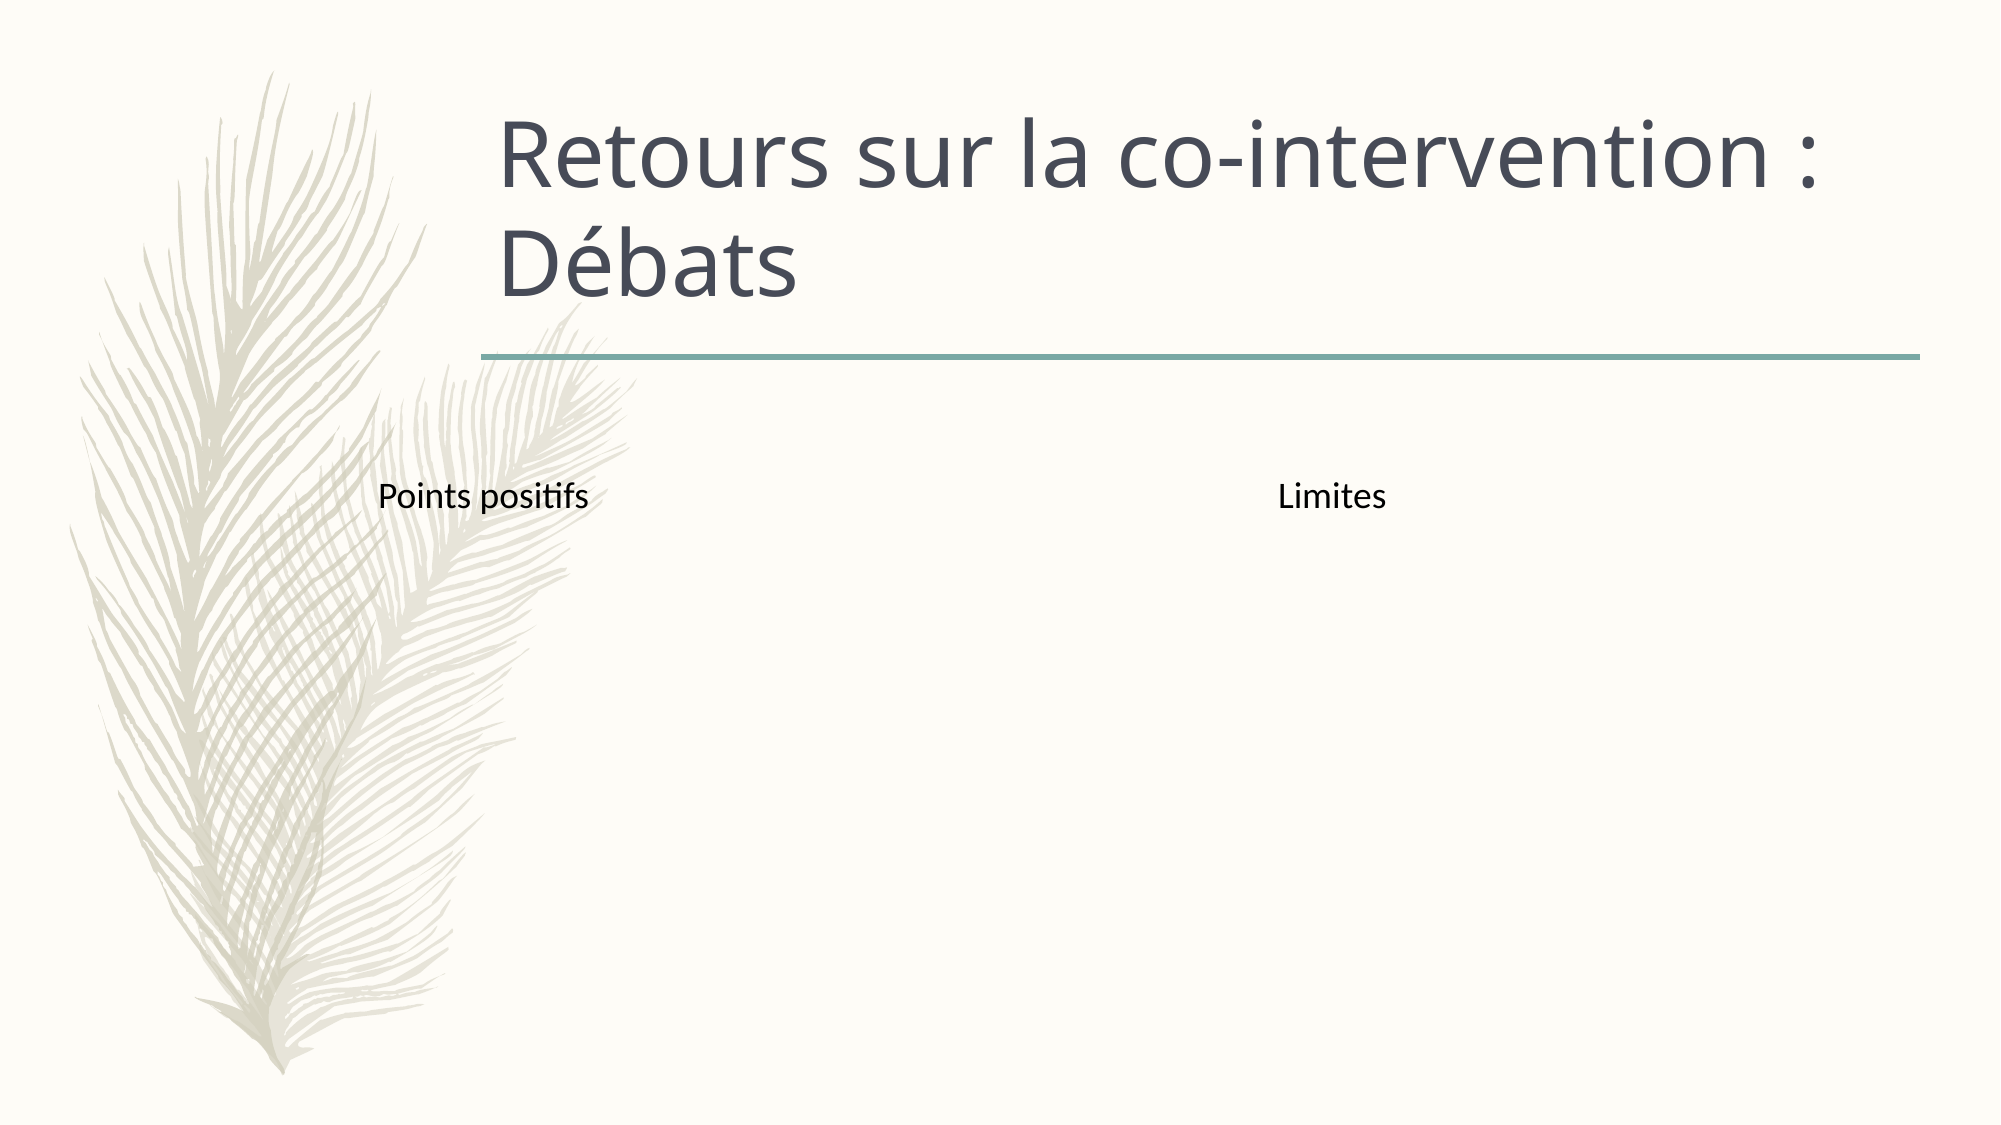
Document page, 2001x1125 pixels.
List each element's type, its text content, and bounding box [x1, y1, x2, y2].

title Retours sur la co-intervention : Débats [481, 93, 1920, 350]
text_box Points positifs Limites [363, 463, 1920, 793]
